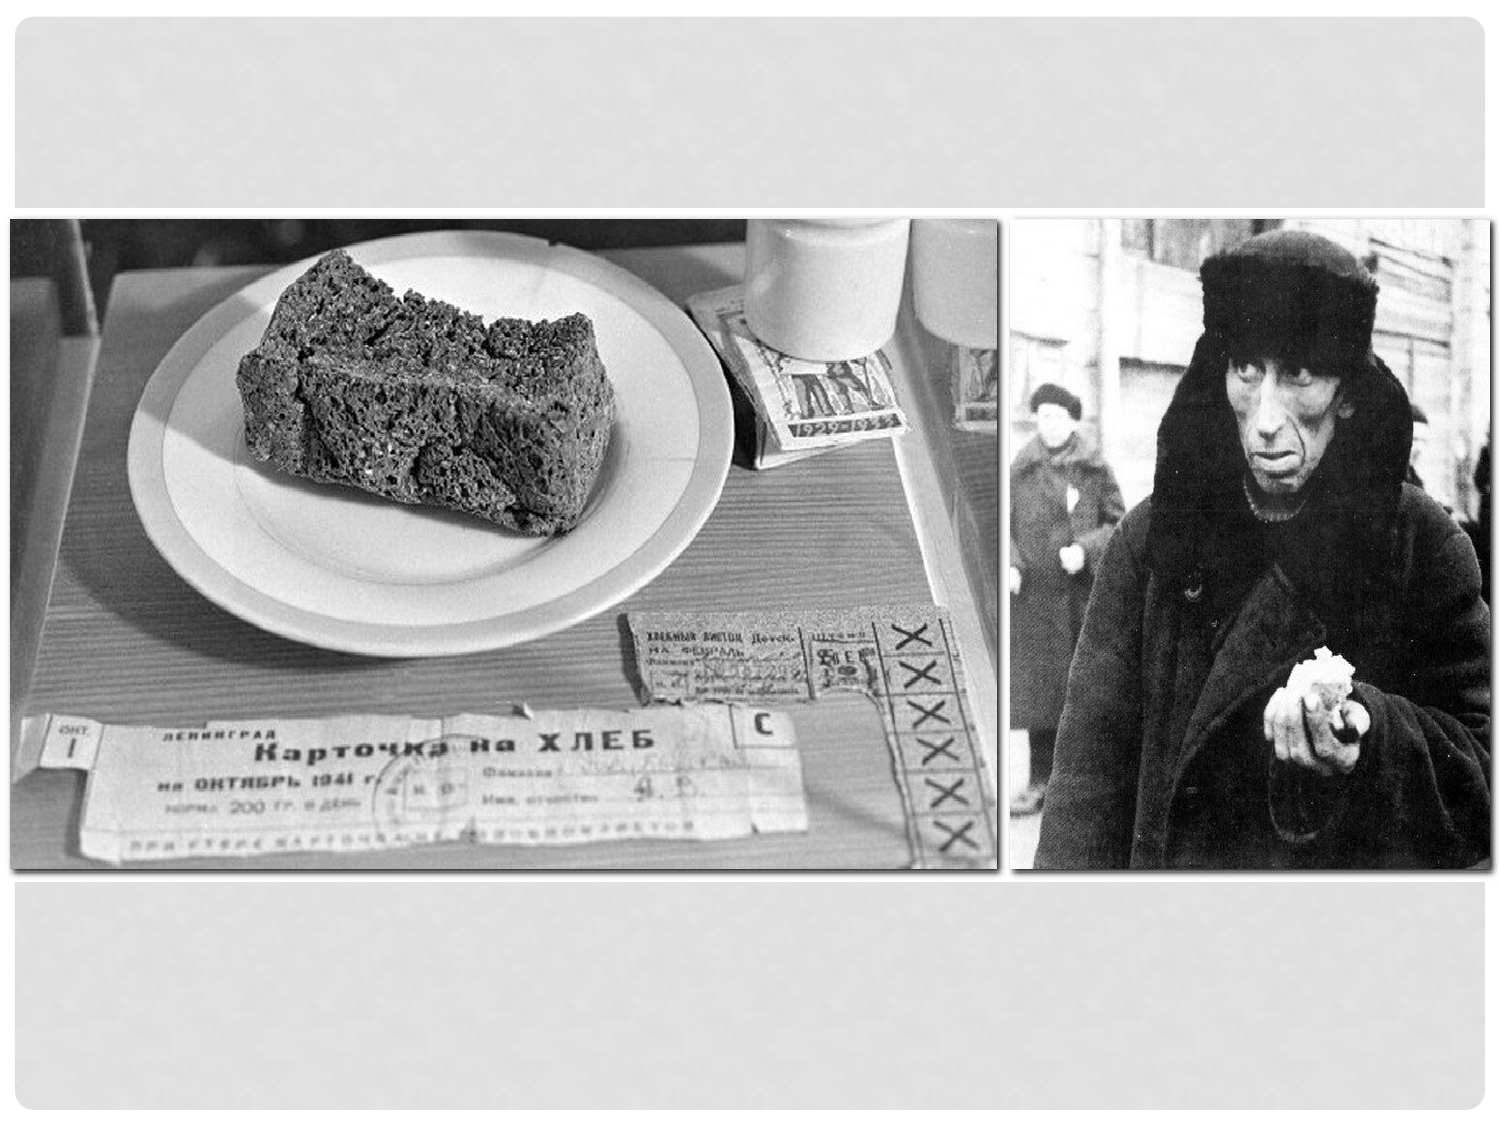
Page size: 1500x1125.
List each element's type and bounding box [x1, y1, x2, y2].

picture [0, 207, 1500, 882]
